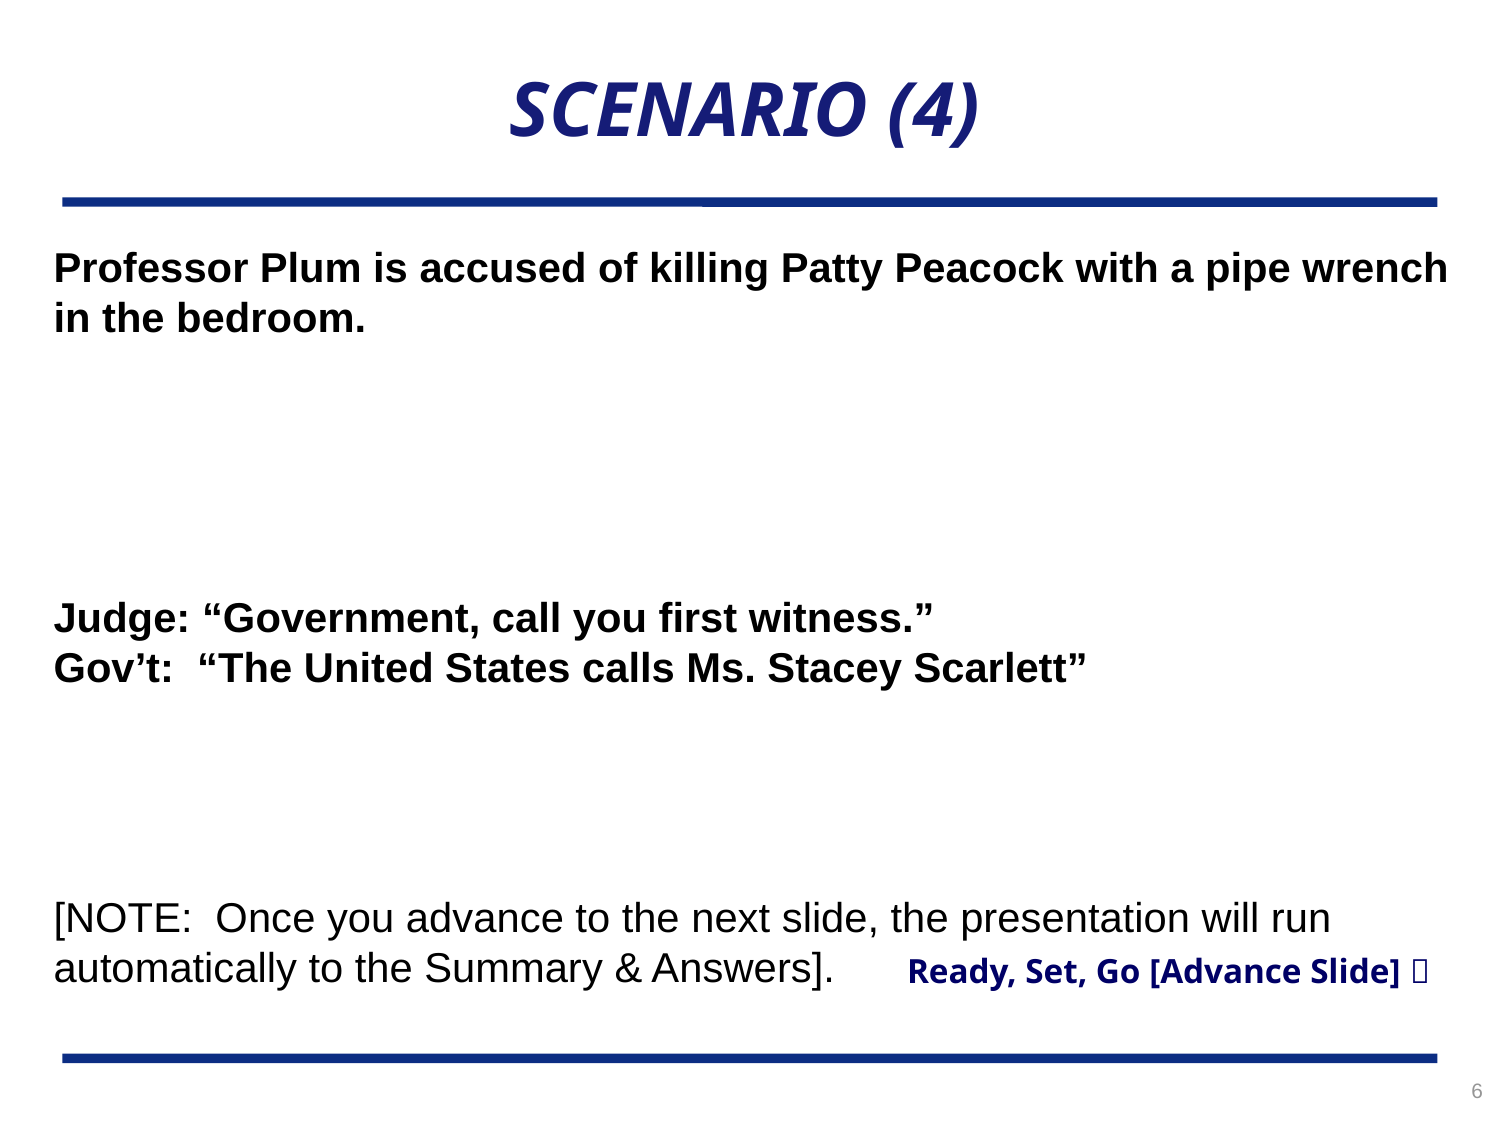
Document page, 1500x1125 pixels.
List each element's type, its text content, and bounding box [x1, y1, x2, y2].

slide_number 6 [1310, 1070, 1499, 1121]
text_box Professor Plum is accused of killing Patty Peacock with a pipe wrench in the bedroom. Judge: “Government, call you first witness.” Gov’t: “The United States calls Ms. Stacey Scarlett” [NOTE: Once you advance to the next slide, the presentation will run automatically to the Summary & Answers]. [38, 233, 1479, 999]
text_box Ready, Set, Go [Advance Slide]  [761, 943, 1500, 998]
title SCENARIO (4) [163, 12, 1327, 201]
